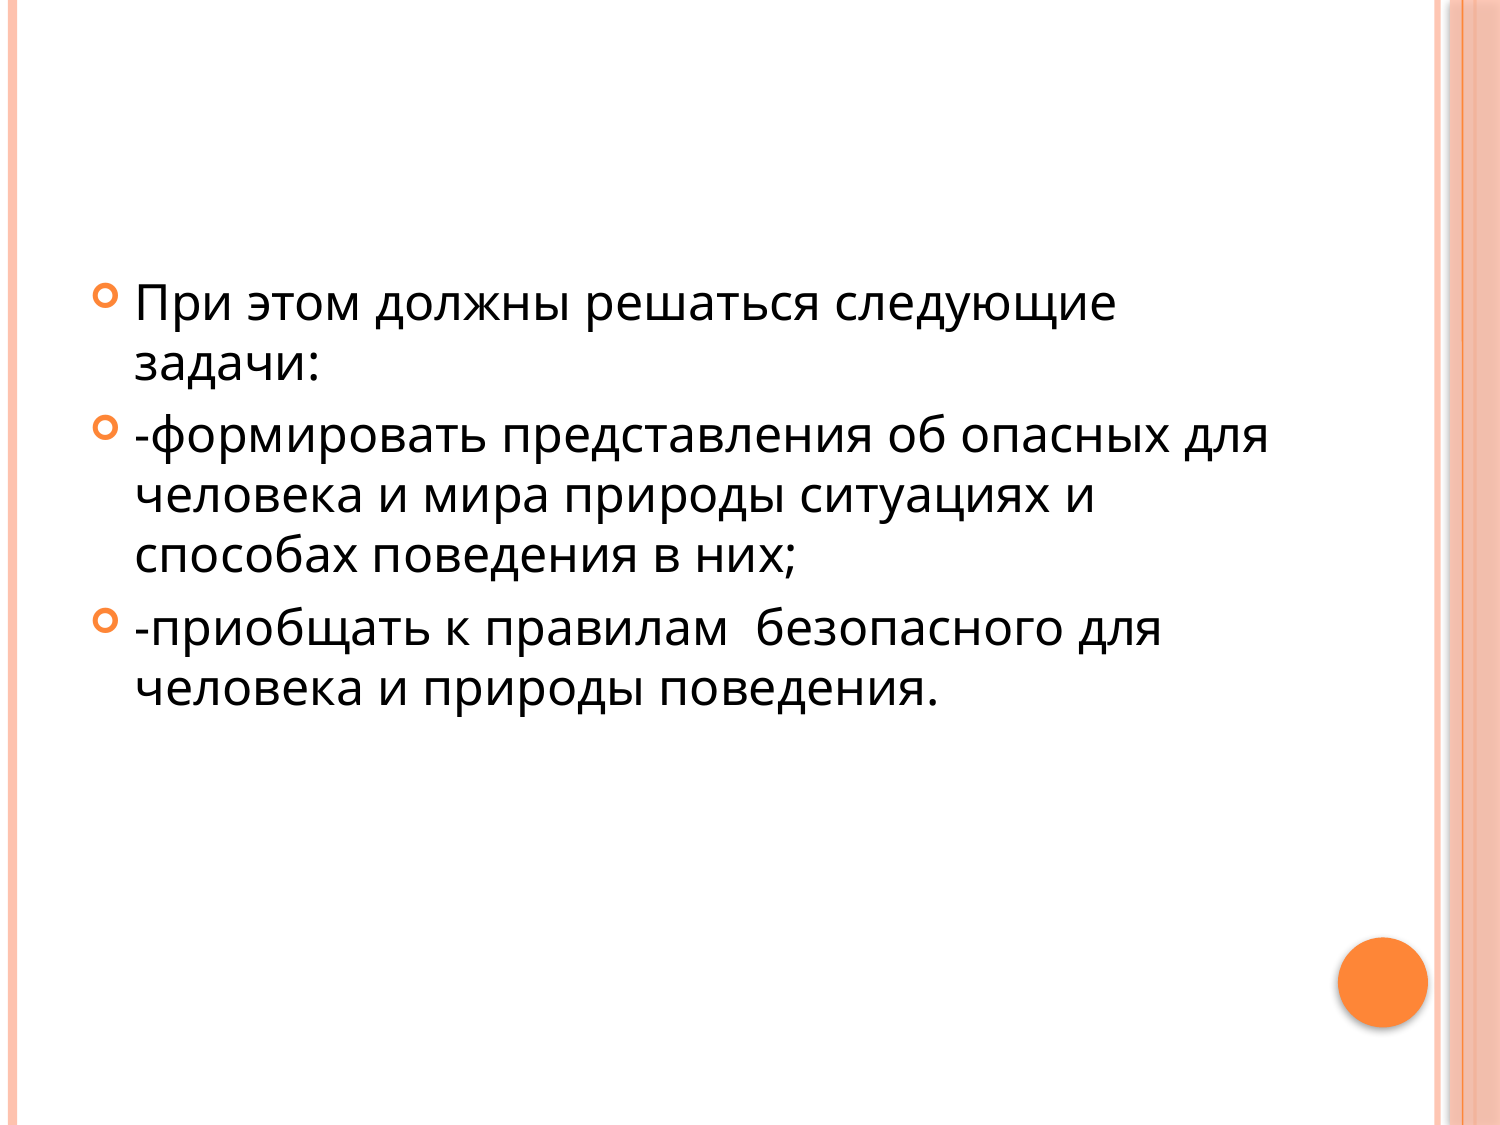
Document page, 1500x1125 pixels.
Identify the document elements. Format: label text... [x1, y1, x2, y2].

list При этом должны решаться следующие задачи: -формировать представления об опасных для человека и мира природы ситуациях и способах поведения в них; -приобщать к правилам безопасного для человека и природы поведения. [75, 262, 1300, 1062]
